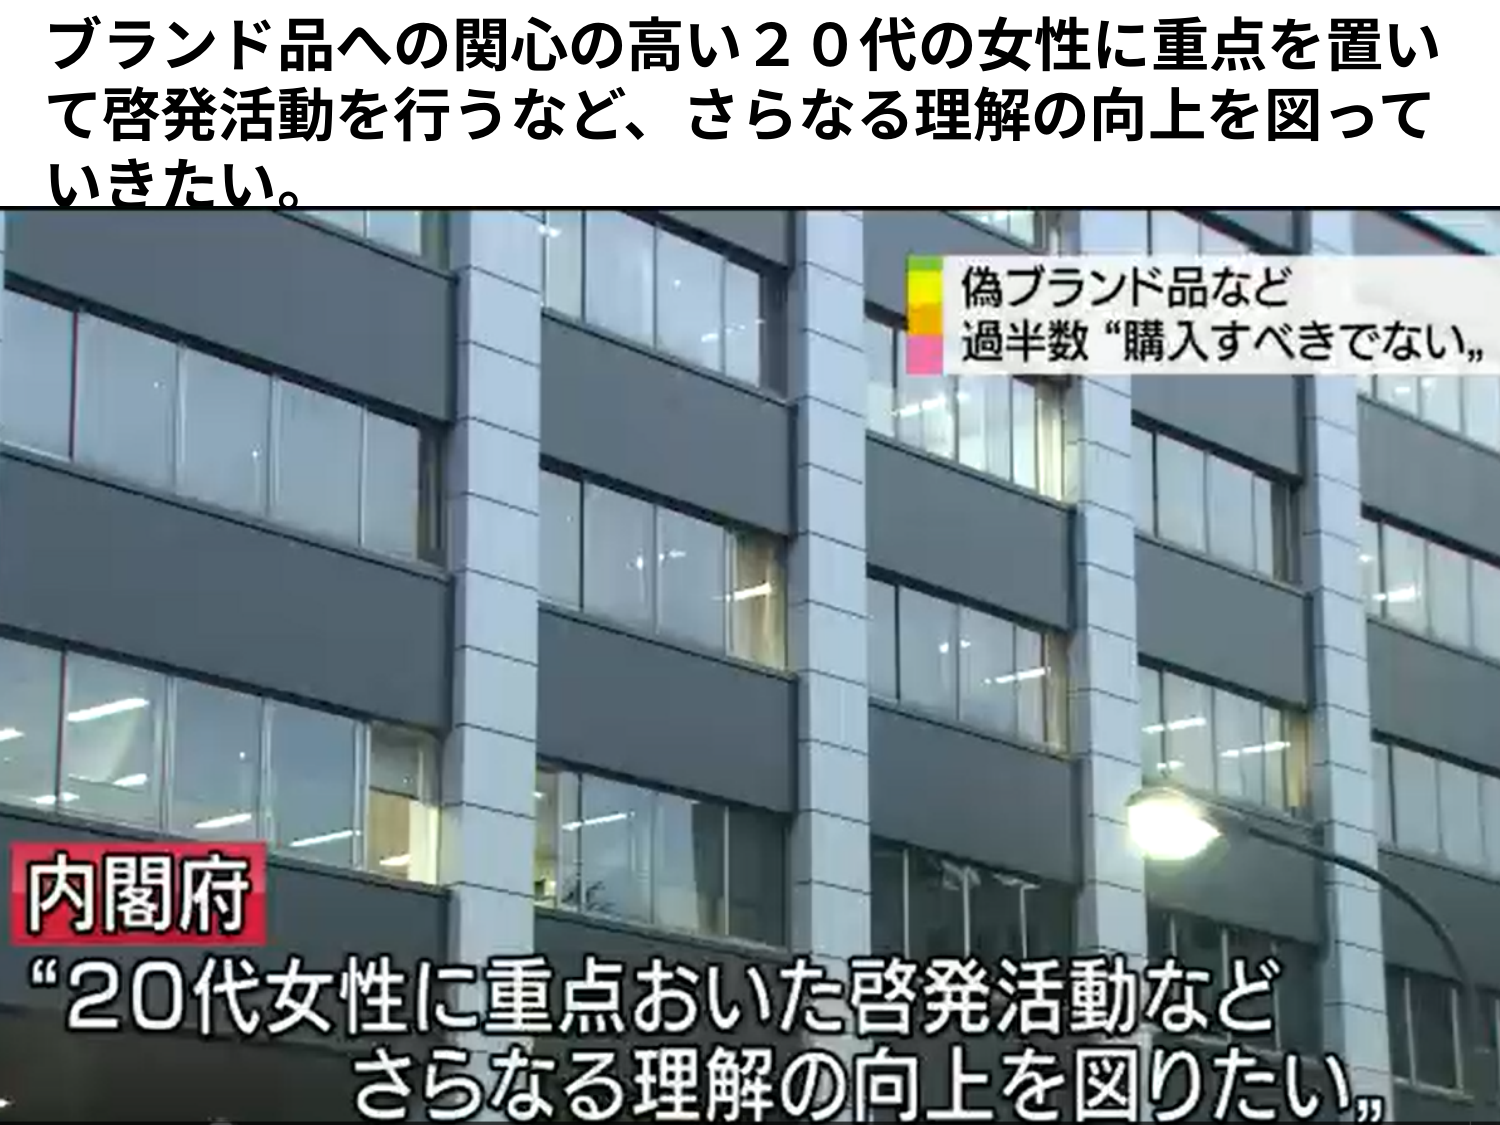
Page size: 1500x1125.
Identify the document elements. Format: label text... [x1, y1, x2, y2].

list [0, 205, 1500, 1125]
title ブランド品への関心の高い２０代の女性に重点を置いて啓発活動を行うなど、さらなる理解の向上を図っていきたい。 [29, 19, 1483, 204]
